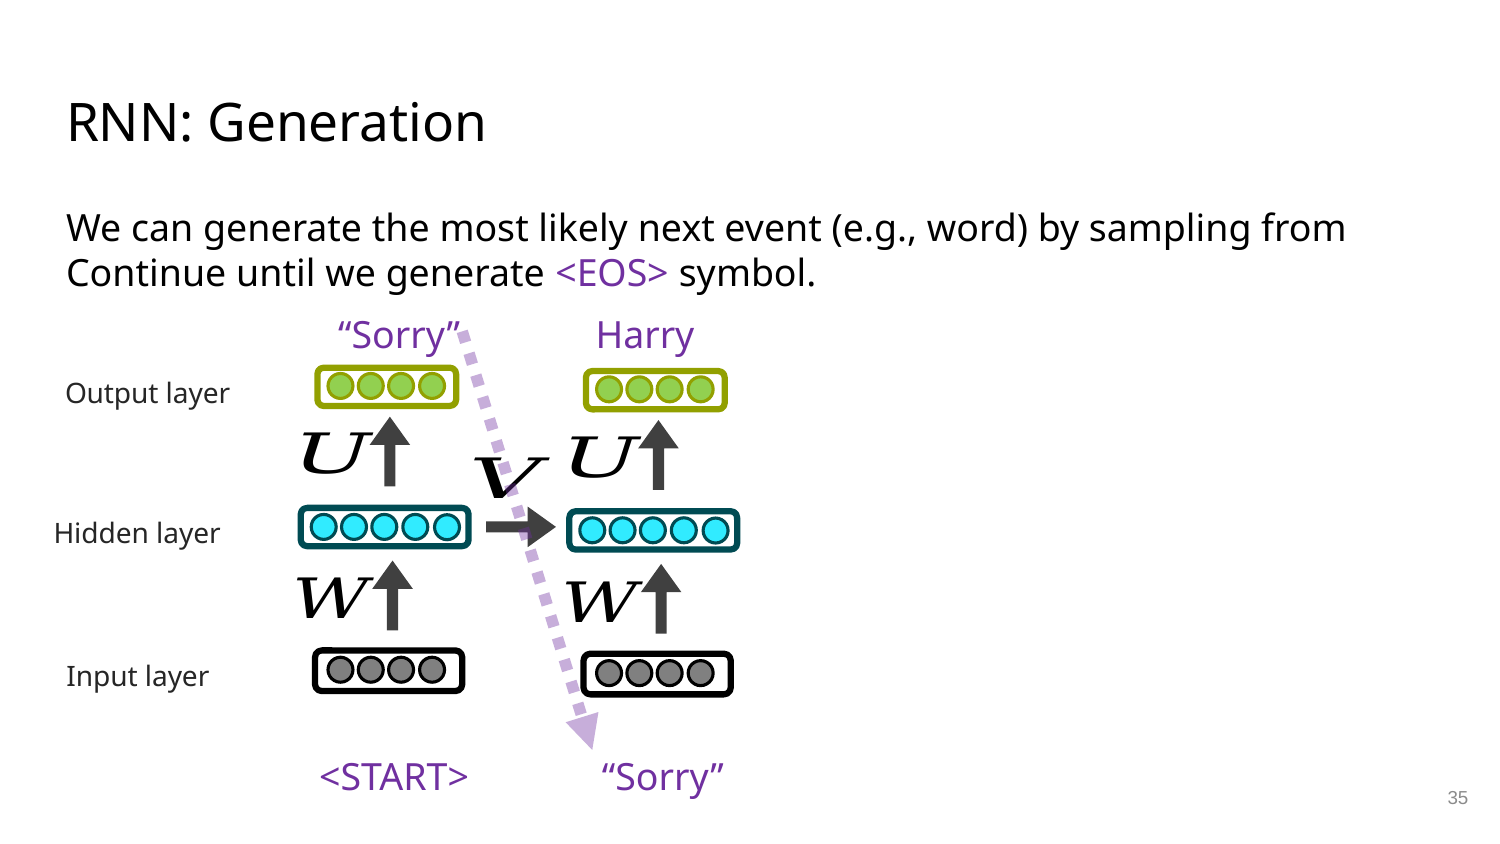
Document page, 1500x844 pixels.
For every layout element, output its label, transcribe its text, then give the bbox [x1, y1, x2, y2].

text_box [367, 414, 413, 489]
text_box [306, 218, 1238, 298]
text_box “Sorry” [320, 296, 472, 359]
text_box “Sorry” [584, 738, 736, 801]
text_box [432, 512, 456, 542]
text_box [624, 658, 654, 688]
text_box [669, 515, 699, 545]
text_box [400, 512, 430, 542]
text_box [309, 512, 339, 542]
text_box [597, 368, 727, 412]
text_box [315, 365, 456, 409]
text_box [638, 515, 668, 545]
text_box [636, 417, 681, 492]
text_box <START> [282, 738, 481, 801]
text_box [655, 658, 685, 688]
text_box [339, 512, 369, 542]
title RNN: Generation [51, 72, 1449, 167]
text_box [597, 658, 624, 688]
text_box [639, 561, 684, 636]
text_box Hidden layer [18, 502, 232, 561]
text_box [608, 515, 638, 545]
text_box [686, 658, 716, 688]
text_box Input layer [32, 645, 221, 704]
text_box Output layer [29, 363, 242, 422]
text_box [701, 515, 731, 546]
text_box [369, 512, 399, 542]
text_box [370, 558, 415, 633]
text_box [312, 648, 456, 694]
text_box [325, 655, 356, 685]
text_box [386, 655, 416, 685]
text_box [597, 509, 740, 552]
text_box [417, 655, 447, 685]
slide_number 35 [1389, 764, 1480, 830]
text_box [356, 655, 386, 685]
text_box [597, 516, 607, 544]
text_box [298, 505, 456, 549]
text_box [597, 651, 733, 697]
text_box Harry [580, 296, 706, 359]
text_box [461, 331, 593, 751]
